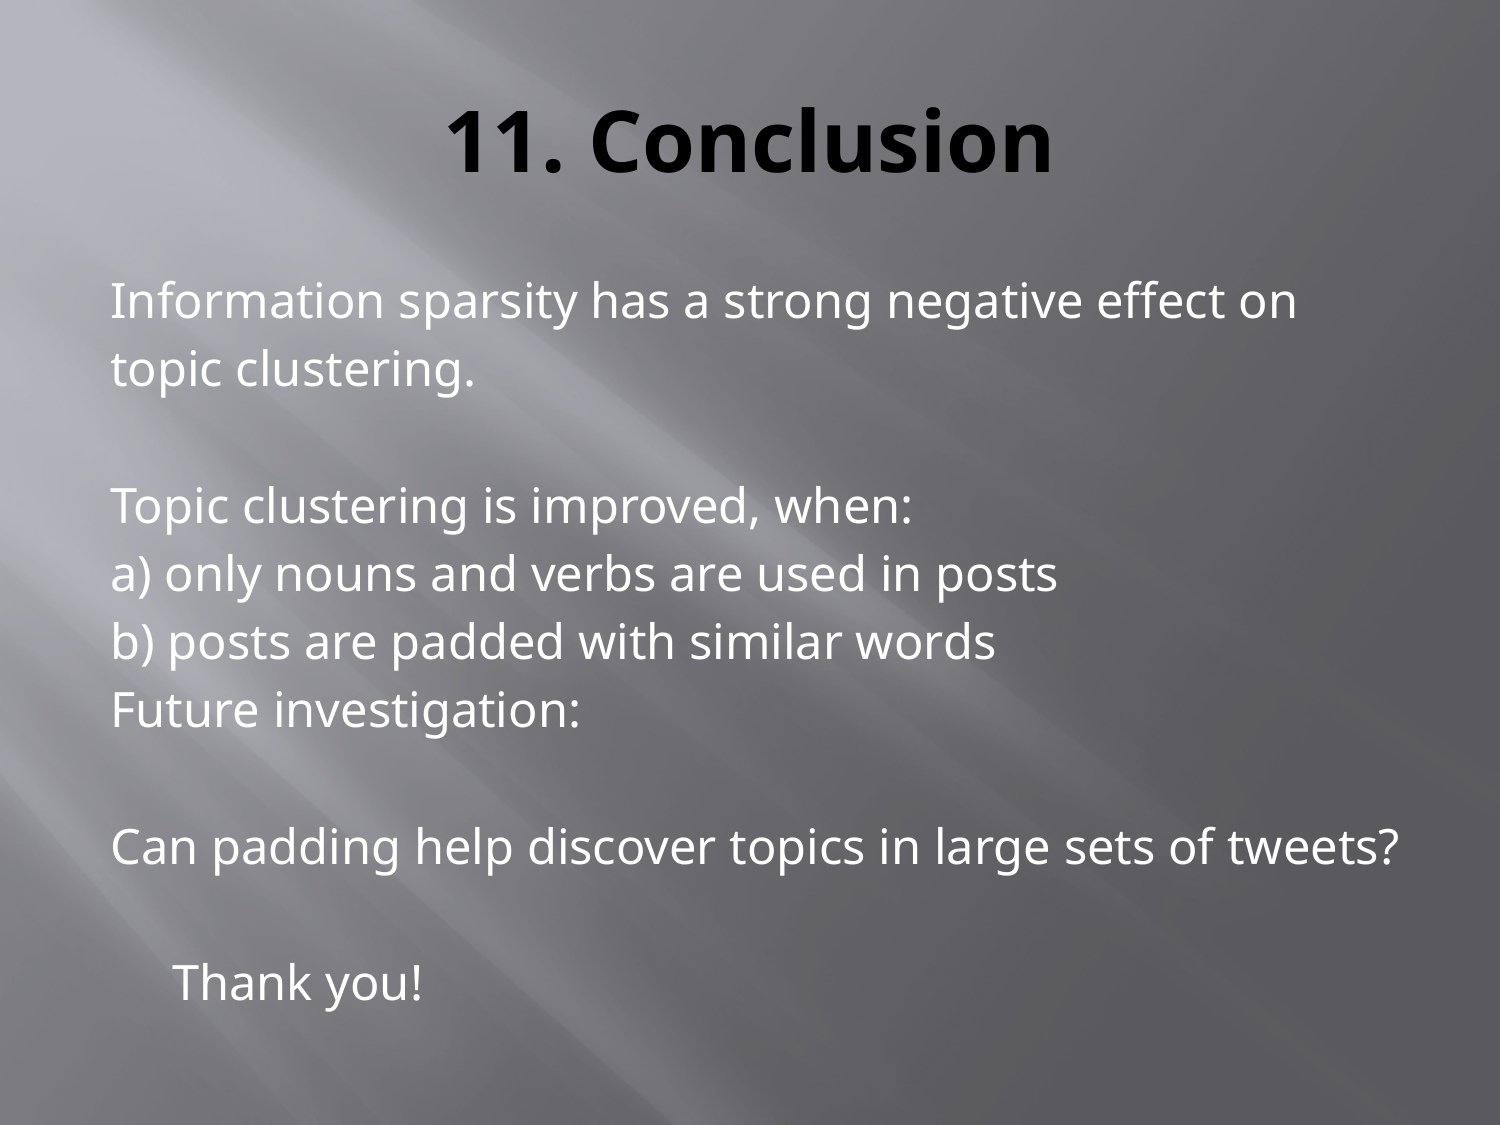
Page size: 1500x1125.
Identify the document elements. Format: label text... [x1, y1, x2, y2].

list Information sparsity has a strong negative effect on topic clustering. Topic clustering is improved, when: a) only nouns and verbs are used in posts b) posts are padded with similar words Future investigation: Can padding help discover topics in large sets of tweets? Thank you! [75, 262, 1425, 1035]
title 11. Conclusion [75, 45, 1425, 233]
